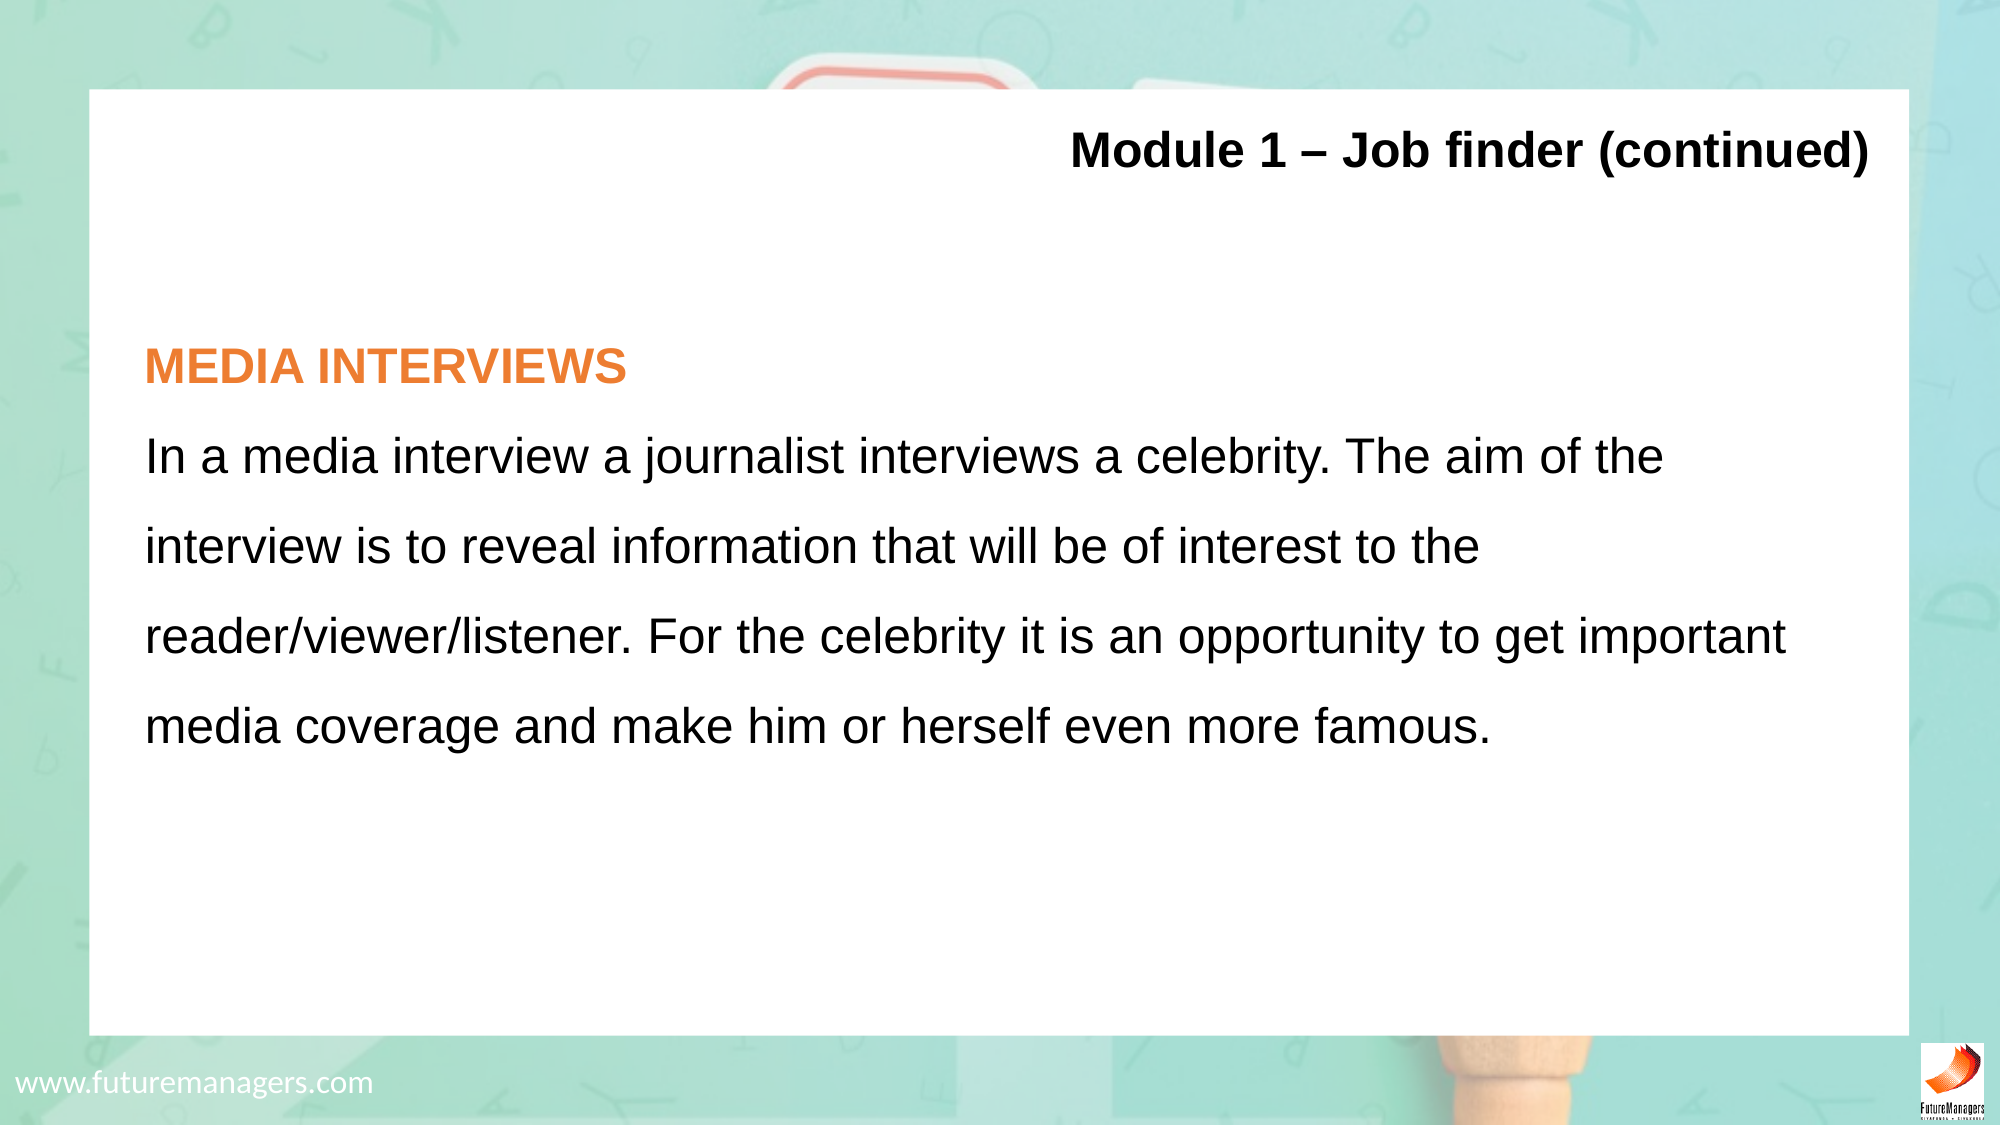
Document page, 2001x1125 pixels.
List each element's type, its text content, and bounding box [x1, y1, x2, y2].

text_box www.futuremanagers.com [0, 1052, 1447, 1108]
text_box [88, 88, 1910, 1037]
picture [1921, 1043, 1984, 1120]
text_box Module 1 – Job finder (continued) [109, 109, 1886, 185]
text_box MEDIA INTERVIEWS In a media interview a journalist interviews a celebrity. The aim of the interview is to reveal information that will be of interest to the reader/viewer/listener. For the celebrity it is an opportunity to get important media coverage and make him or herself even more famous. [130, 295, 1869, 761]
